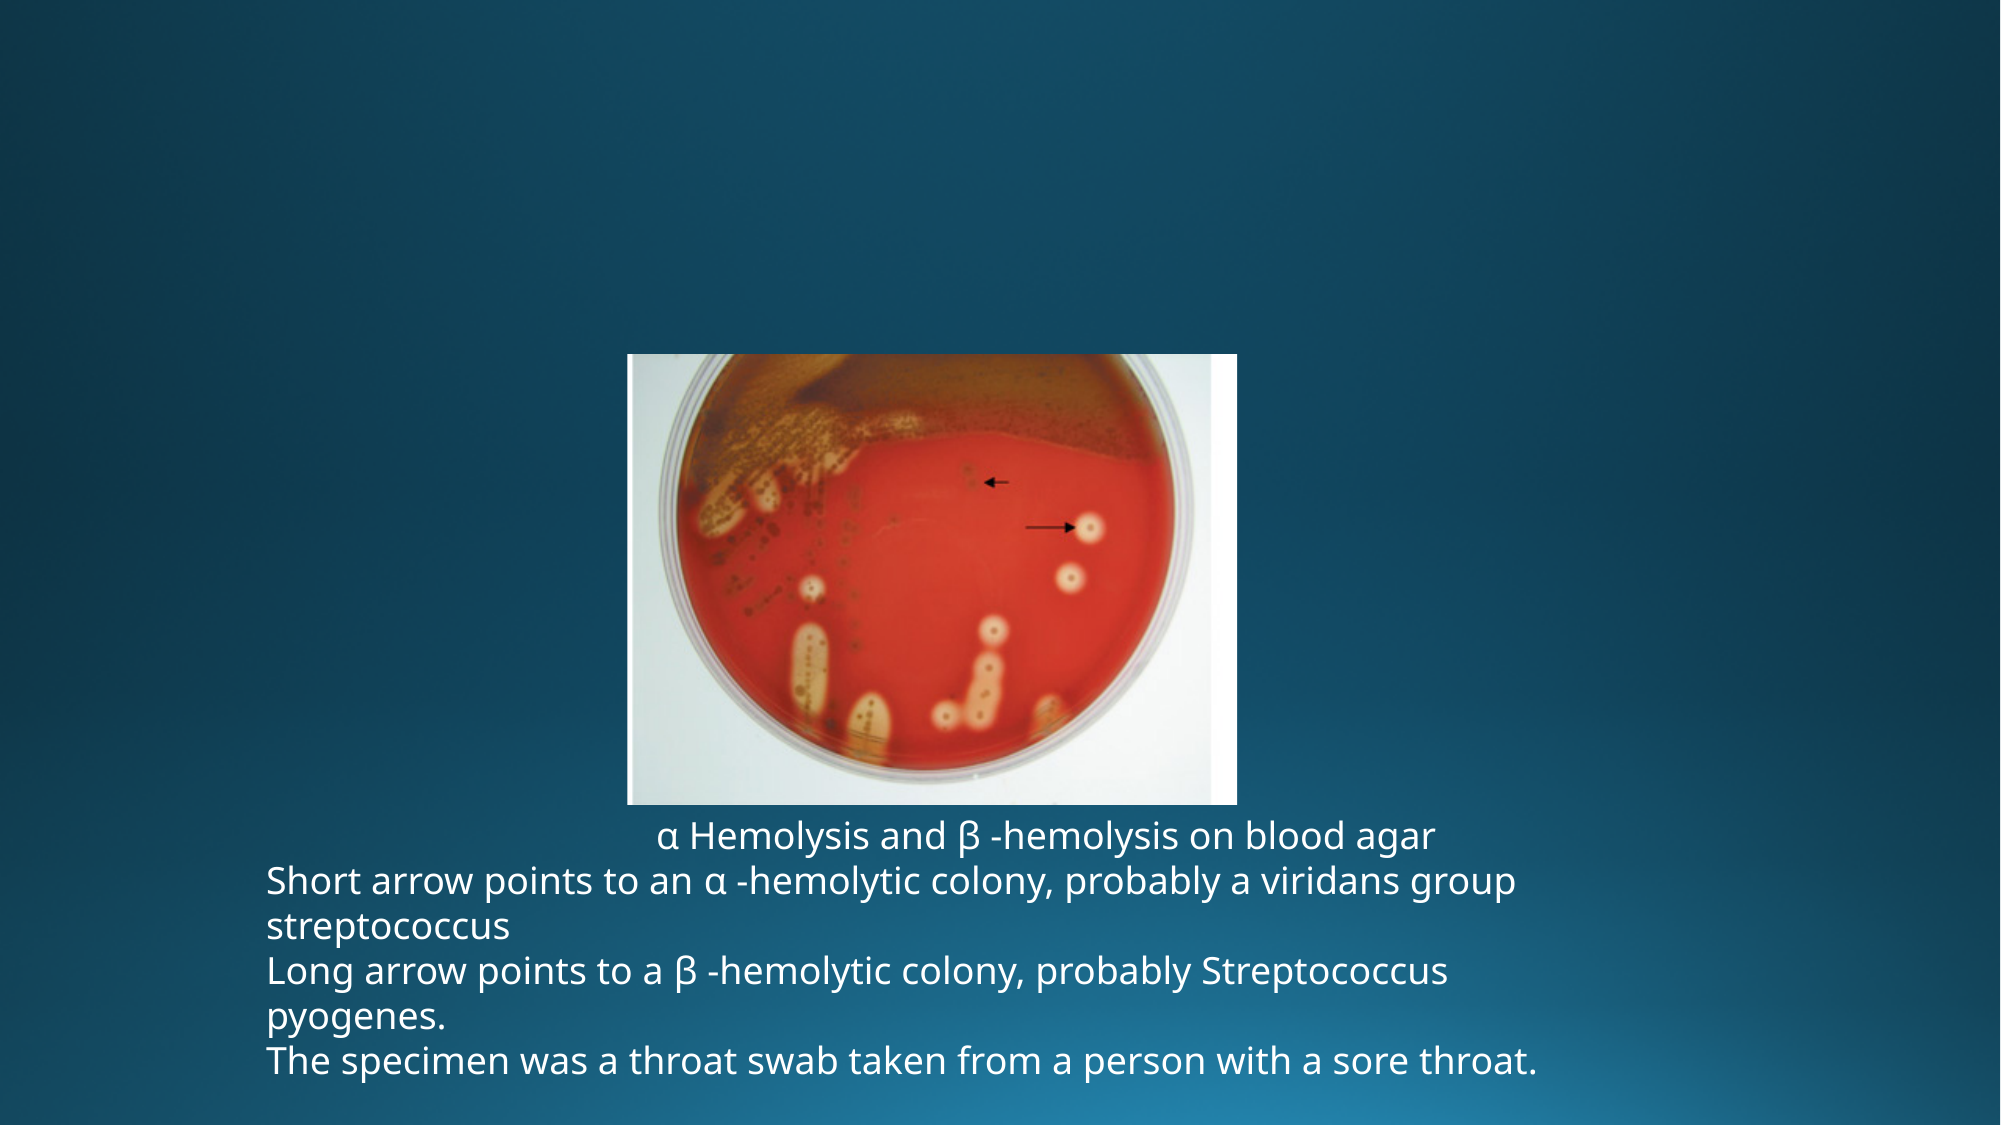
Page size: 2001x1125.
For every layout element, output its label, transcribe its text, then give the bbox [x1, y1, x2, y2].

text_box α Hemolysis and β -hemolysis on blood agar Short arrow points to an α -hemolytic colony, probably a viridans group streptococcus Long arrow points to a β -hemolytic colony, probably Streptococcus pyogenes. The specimen was a throat swab taken from a person with a sore throat. [251, 804, 1640, 1090]
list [627, 354, 1238, 805]
picture [0, 0, 2001, 1125]
